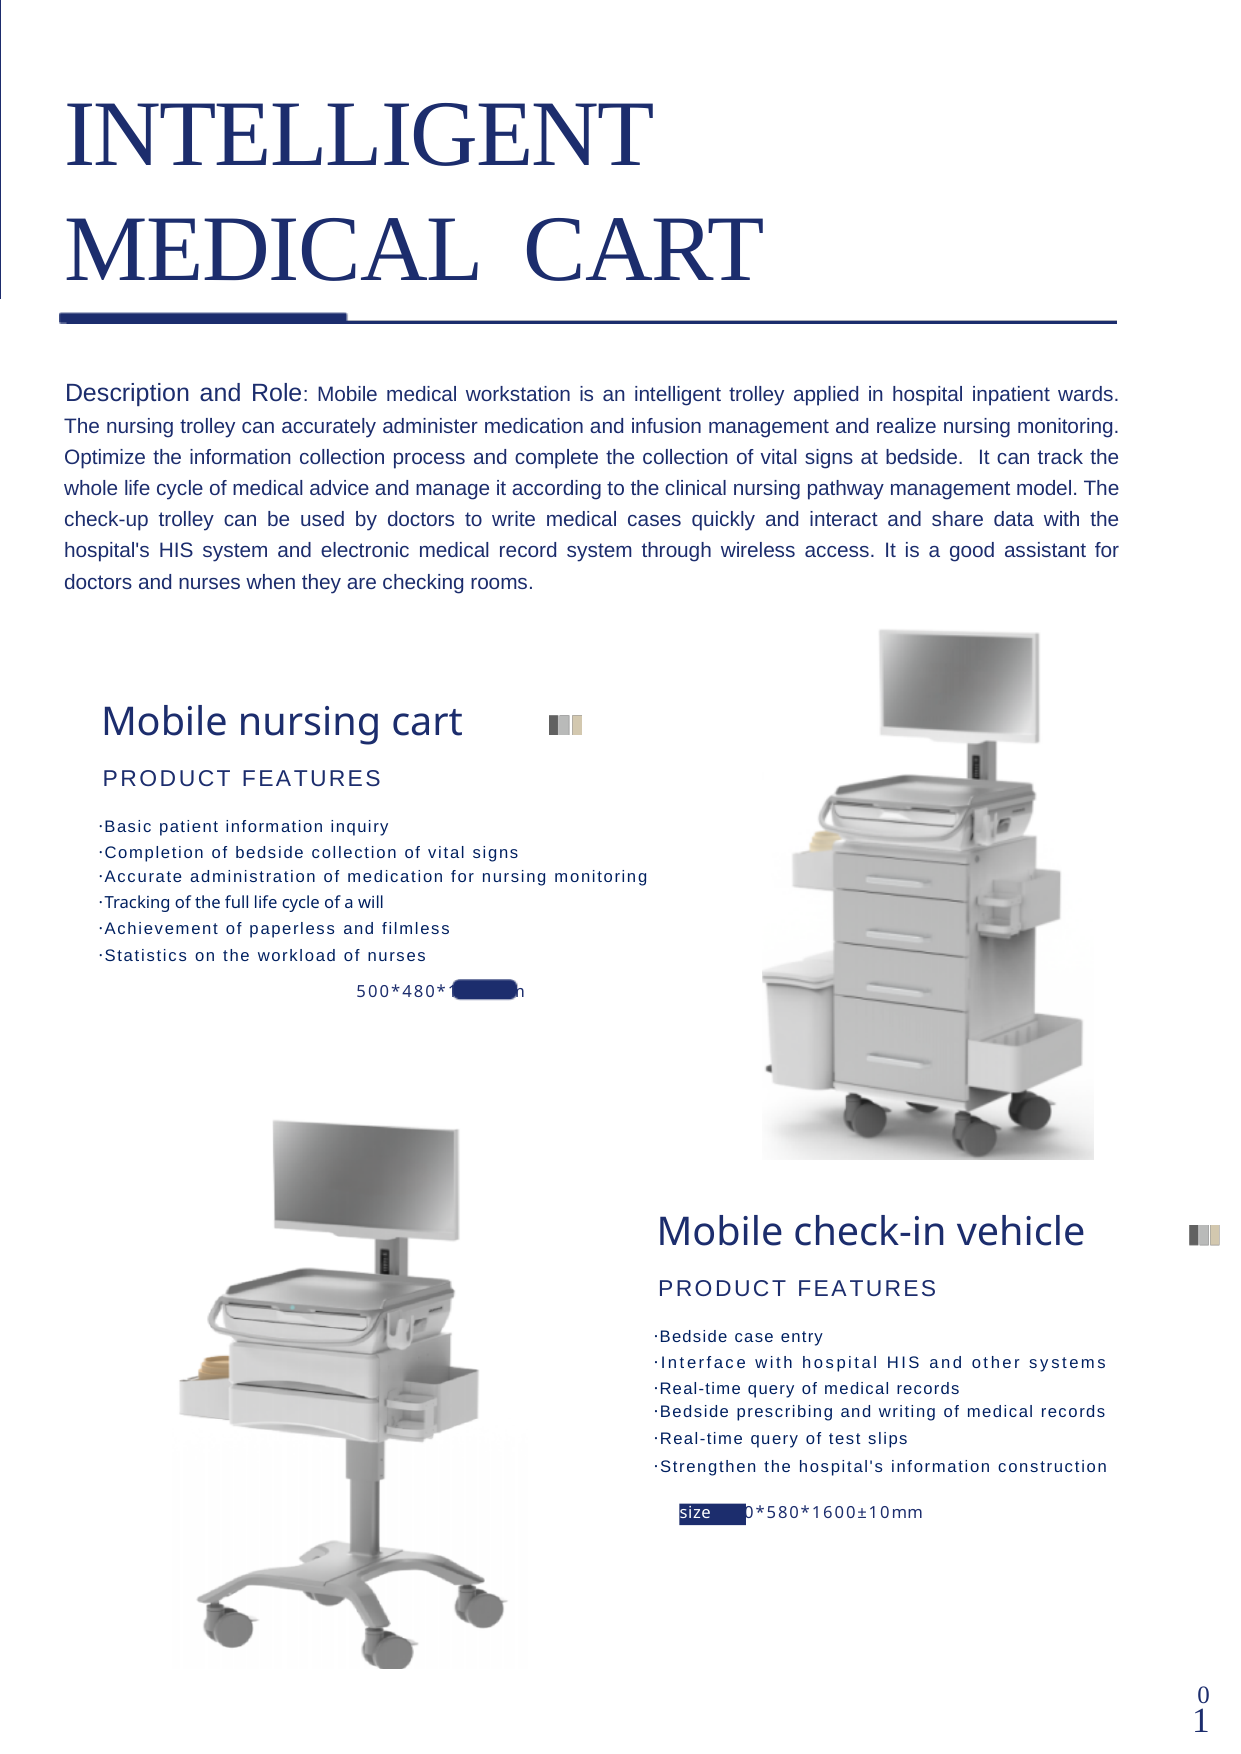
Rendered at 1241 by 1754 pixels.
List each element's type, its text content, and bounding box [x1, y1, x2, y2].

text_box Mobile check-in vehicle PRODUCT FEATURES ·Bedside case entry ·Interface with hospital HIS and other systems ·Real-time query of medical records ·Bedside prescribing and writing of medical records ·Real-time query of test slips ·Strengthen the hospital's information construction 主体尺寸 size 520*580*1600±10mm [650, 1205, 1175, 1510]
picture [762, 613, 1094, 1160]
text_box 0 1 [1174, 1683, 1210, 1719]
picture [451, 979, 519, 1001]
text_box Mobile nursing cart PRODUCT FEATURES ·Basic patient information inquiry ·Completion of bedside collection of vital signs ·Accurate administration of medication for nursing monitoring ·Tracking of the full life cycle of a will ·Achievement of paperless and filmless ·Statistics on the workload of nurses size size 500*480*1600mm [96, 695, 672, 1001]
text_box [679, 1510, 746, 1526]
picture [1188, 1225, 1221, 1247]
picture [59, 312, 1117, 324]
text_box INTELLIGENT MEDICAL CART [62, 93, 923, 300]
text_box Description and Role: Mobile medical workstation is an intelligent trolley applied in hospital inpatient wards. The nursing trolley can accurately administer medication and infusion management and realize nursing monitoring. Optimize the information collection process and complete the collection of vital signs at bedside. It can track the whole life cycle of medical advice and manage it according to the clinical nursing pathway management model. The check-up trolley can be used by doctors to write medical cases quickly and interact and share data with the hospital's HIS system and electronic medical record system through wireless access. It is a good assistant for doctors and nurses when they are checking rooms. [62, 366, 1120, 521]
picture [172, 1107, 530, 1669]
picture [549, 714, 582, 735]
